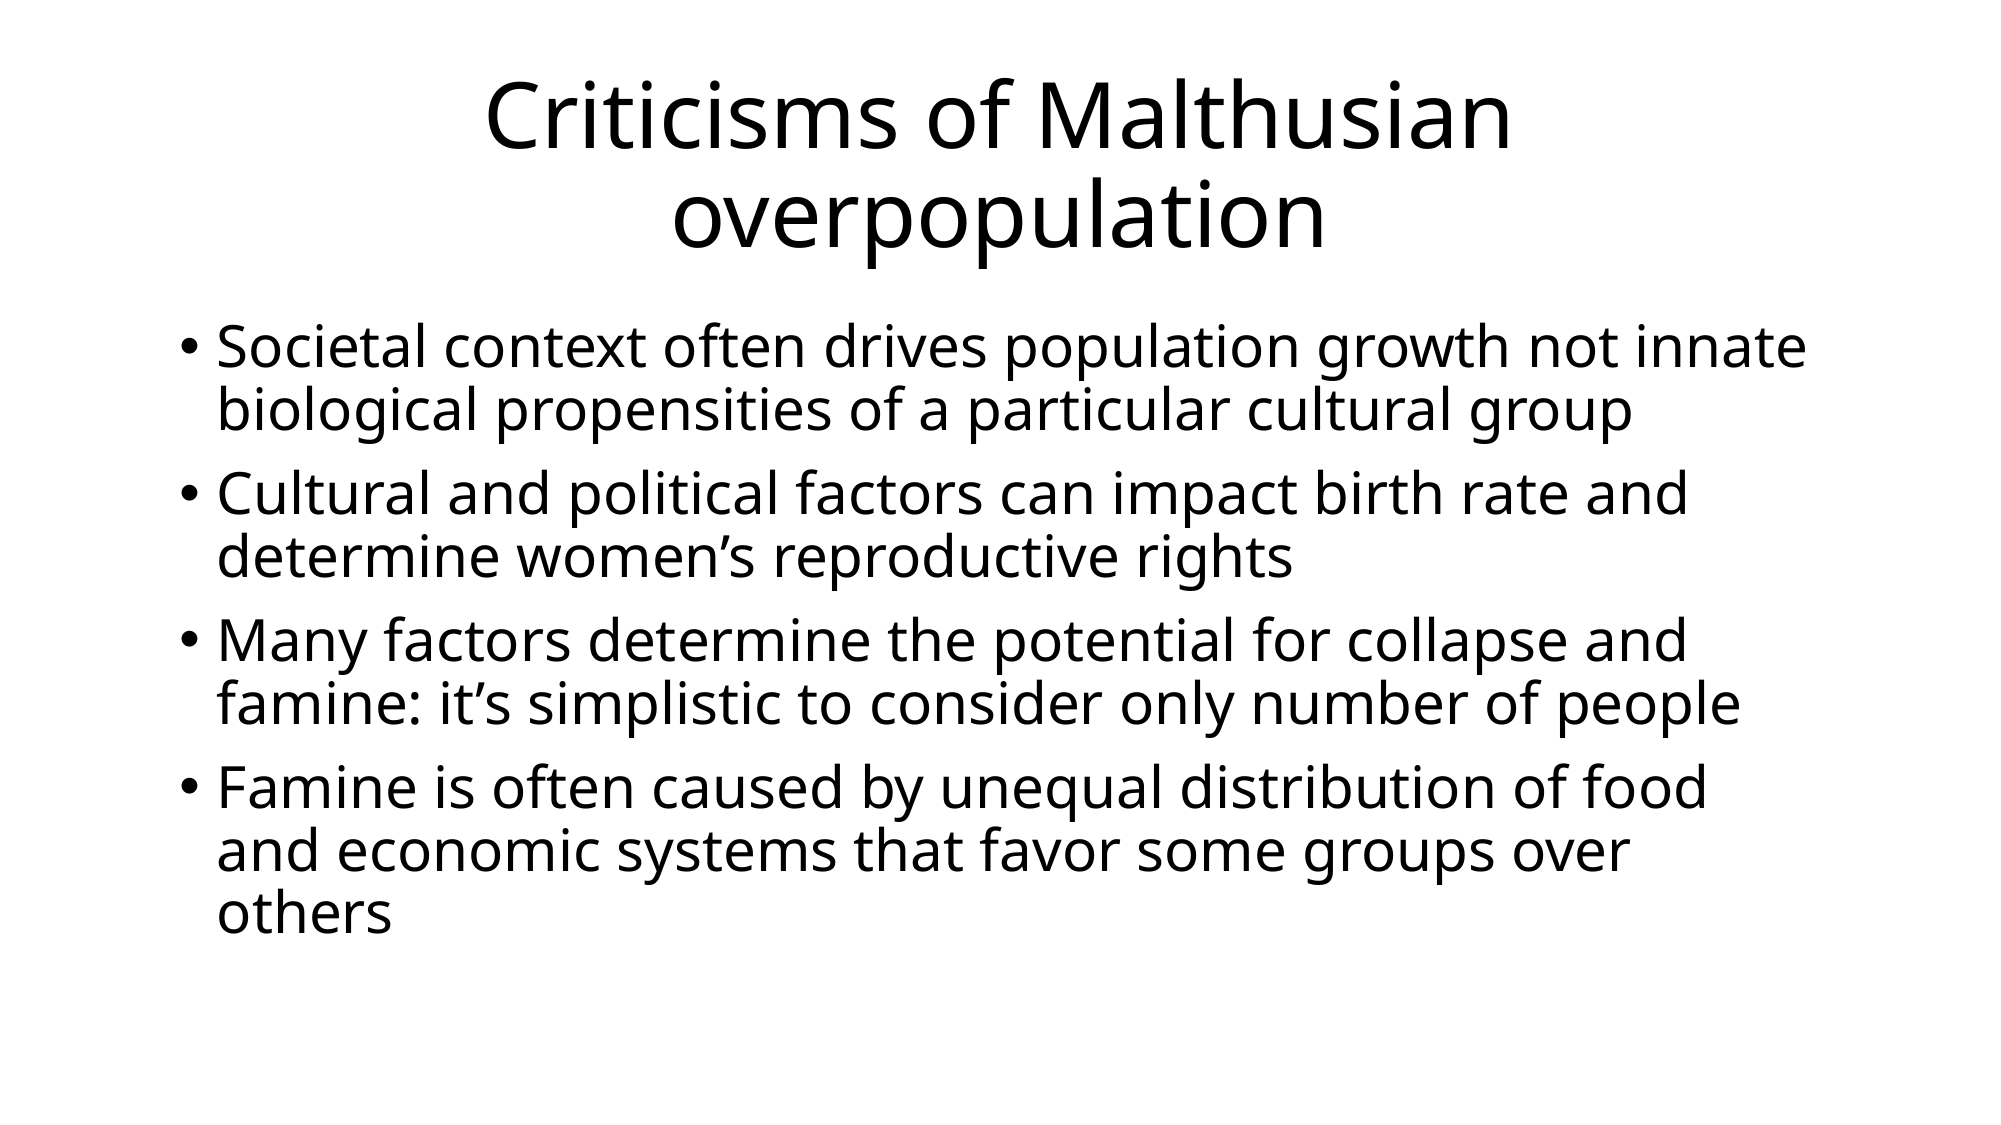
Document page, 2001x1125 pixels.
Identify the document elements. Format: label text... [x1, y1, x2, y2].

title Criticisms of Malthusian overpopulation [137, 59, 1863, 278]
list Societal context often drives population growth not innate biological propensities of a particular cultural group Cultural and political factors can impact birth rate and determine women’s reproductive rights Many factors determine the potential for collapse and famine: it’s simplistic to consider only number of people Famine is often caused by unequal distribution of food and economic systems that favor some groups over others [164, 309, 1836, 1113]
